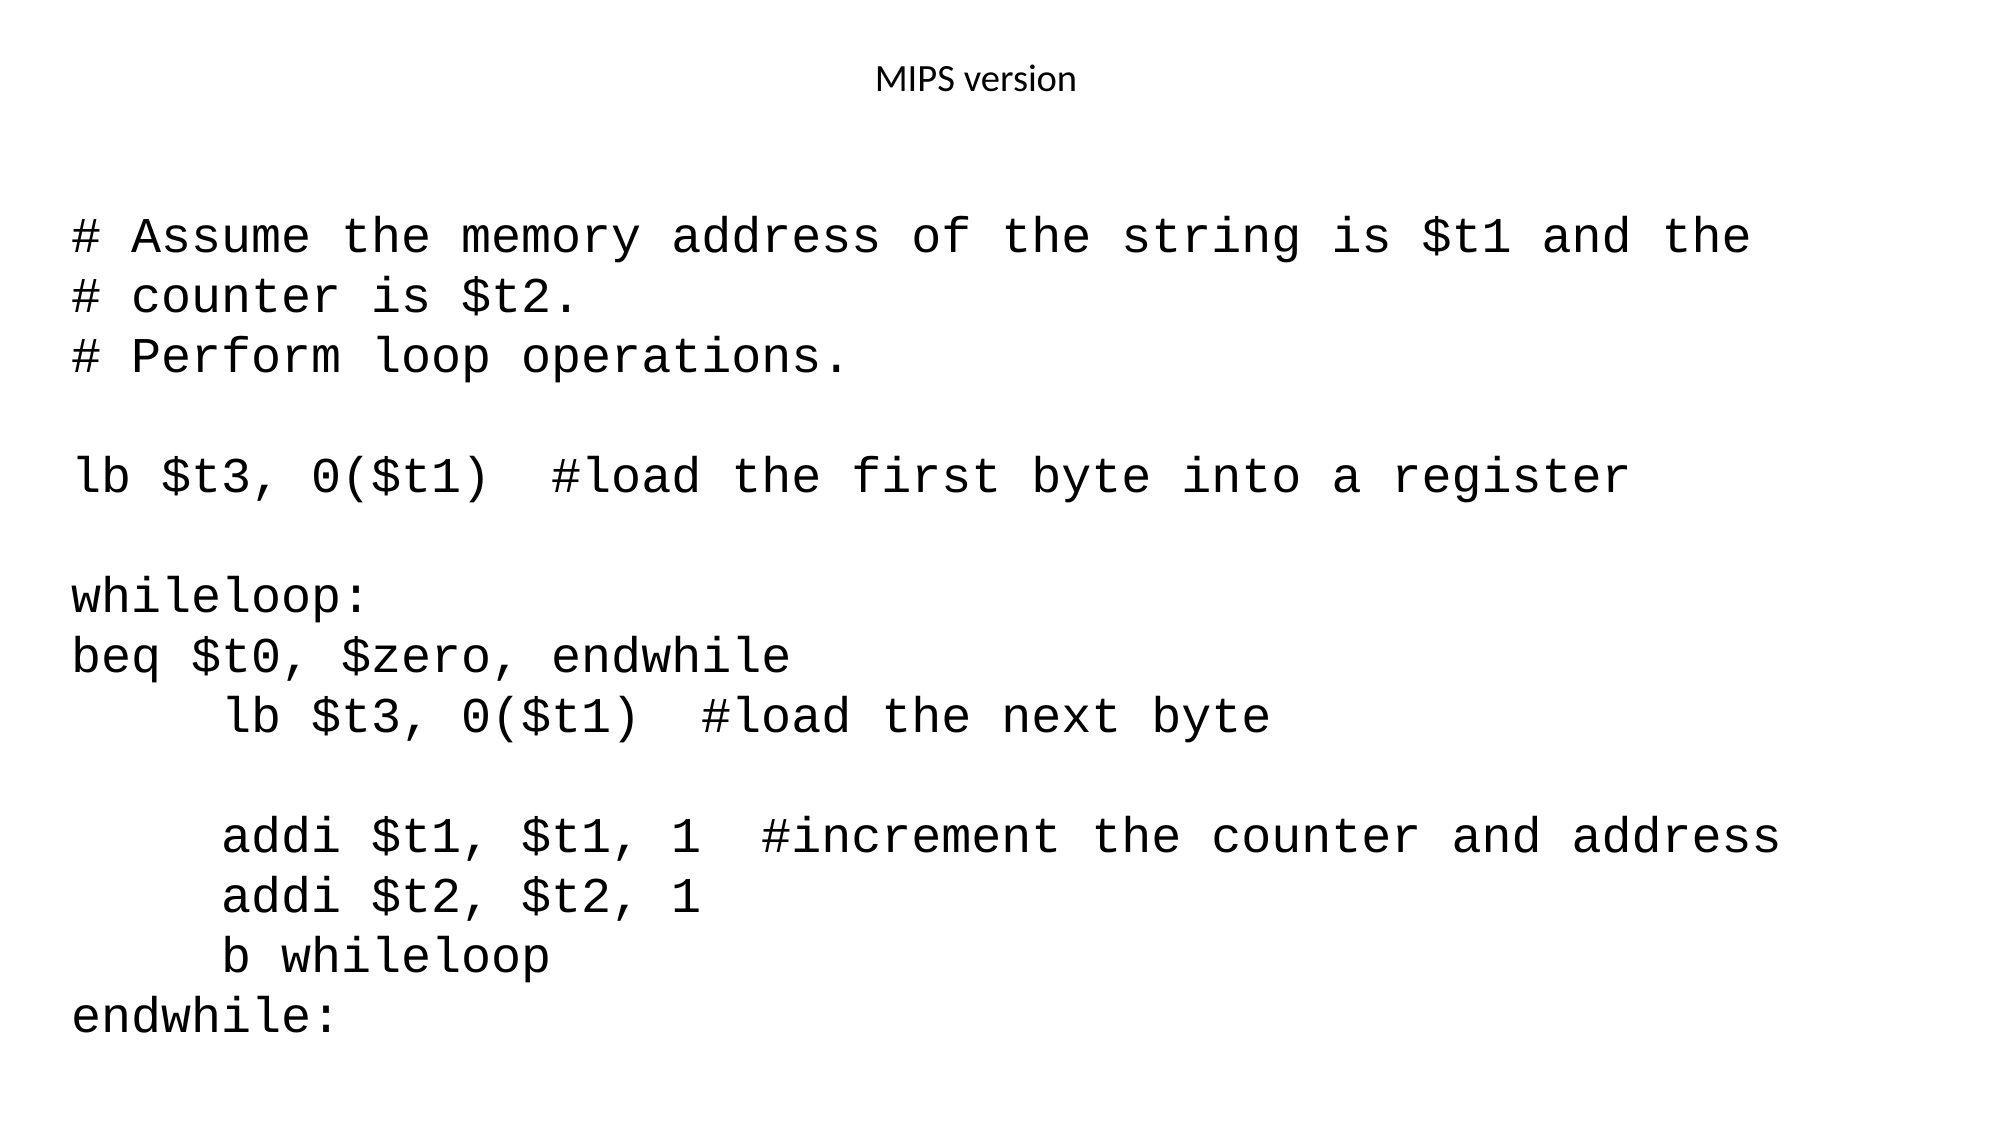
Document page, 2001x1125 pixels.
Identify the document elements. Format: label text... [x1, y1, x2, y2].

text_box # Assume the memory address of the string is $t1 and the # counter is $t2. # Perform loop operations. lb $t3, 0($t1) #load the first byte into a register whileloop: beq $t0, $zero, endwhile lb $t3, 0($t1) #load the next byte addi $t1, $t1, 1 #increment the counter and address addi $t2, $t2, 1 b whileloop endwhile: [56, 194, 1961, 1050]
title MIPS version [561, 45, 1391, 108]
